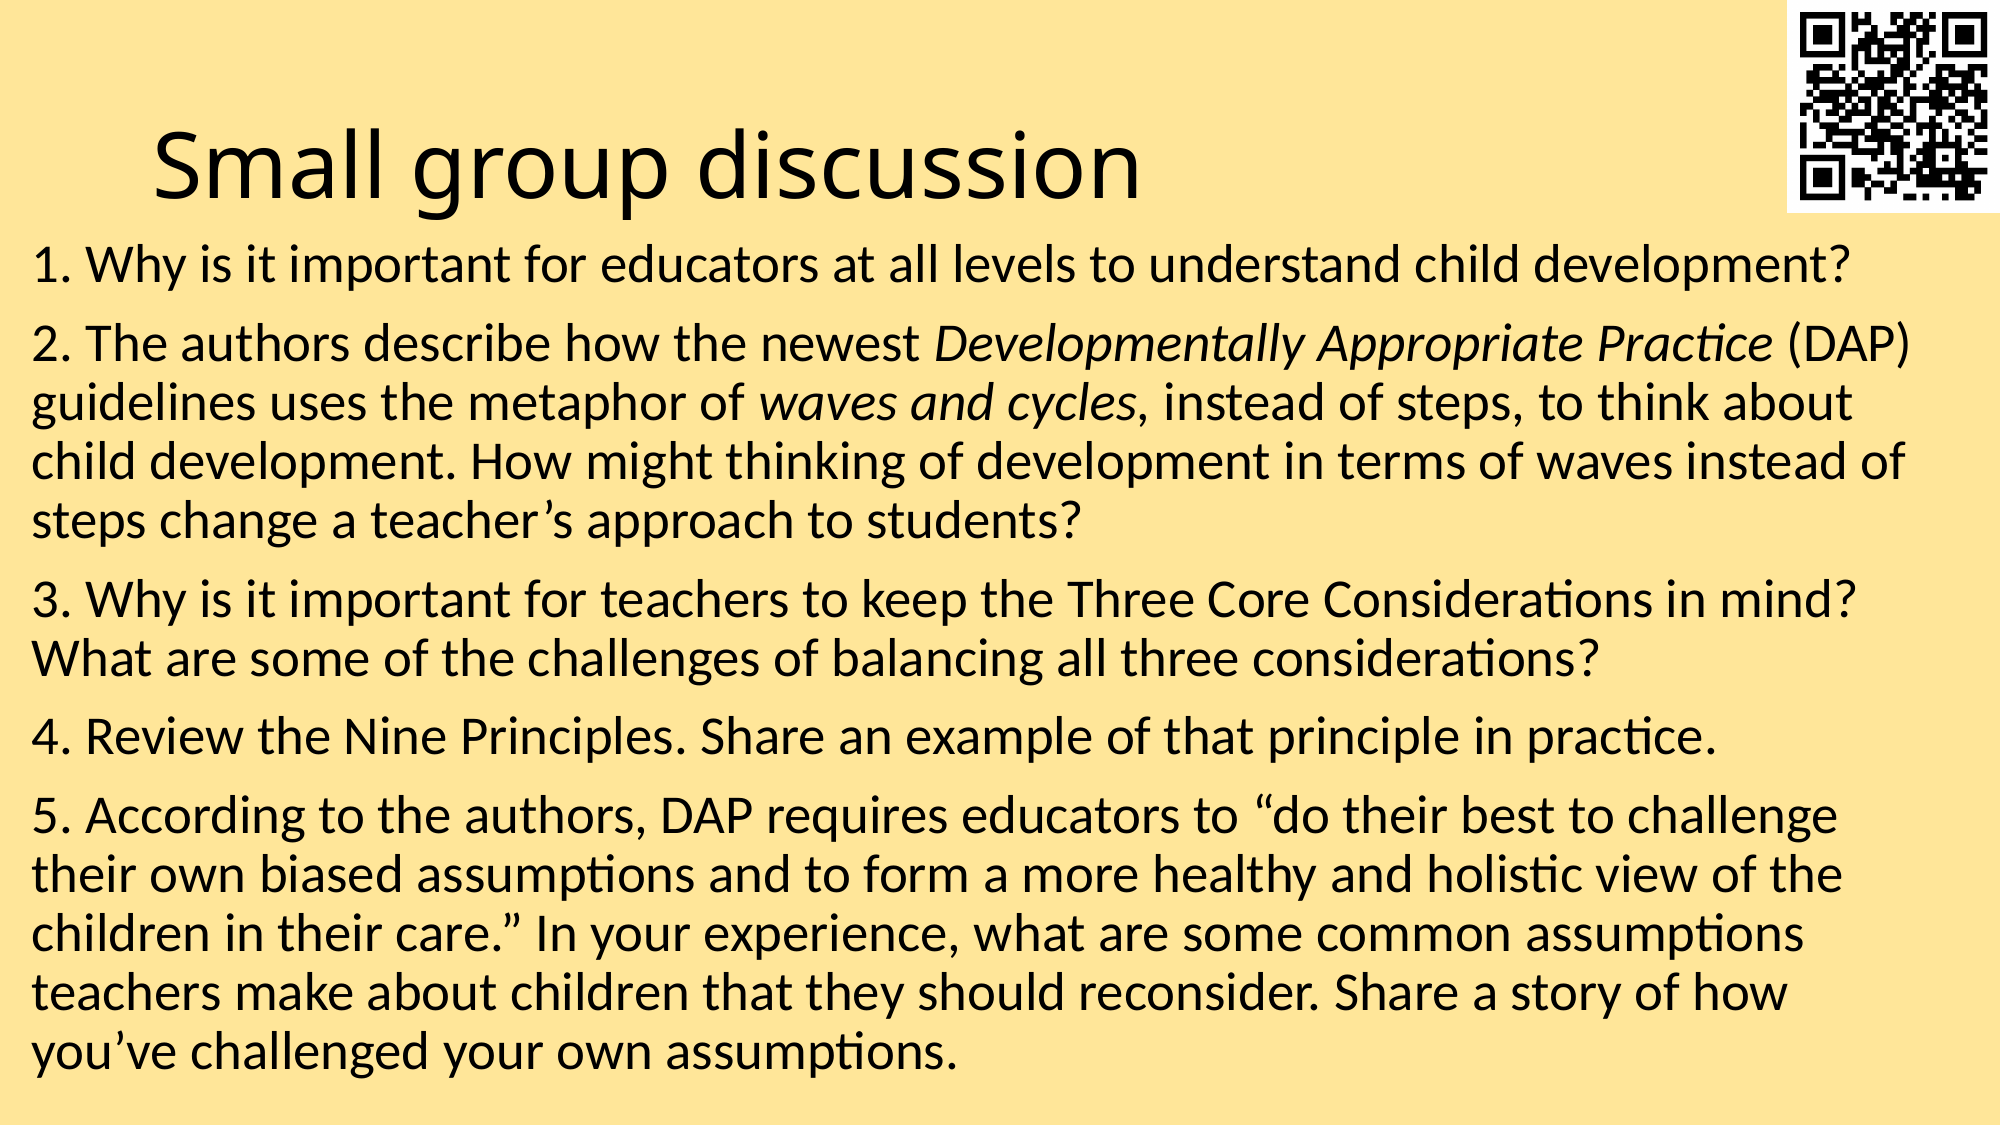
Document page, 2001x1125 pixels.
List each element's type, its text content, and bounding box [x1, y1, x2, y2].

list 1. Why is it important for educators at all levels to understand child development? 2. The authors describe how the newest Developmentally Appropriate Practice (DAP) guidelines uses the metaphor of waves and cycles, instead of steps, to think about child development. How might thinking of development in terms of waves instead of steps change a teacher’s approach to students? 3. Why is it important for teachers to keep the Three Core Considerations in mind? What are some of the challenges of balancing all three considerations? 4. Review the Nine Principles. Share an example of that principle in practice. 5. According to the authors, DAP requires educators to “do their best to challenge their own biased assumptions and to form a more healthy and holistic view of the children in their care.” In your experience, what are some common assumptions teachers make about children that they should reconsider. Share a story of how you’ve challenged your own assumptions. [16, 228, 1960, 1105]
picture [1787, 0, 2000, 213]
title Small group discussion [137, 59, 1863, 278]
